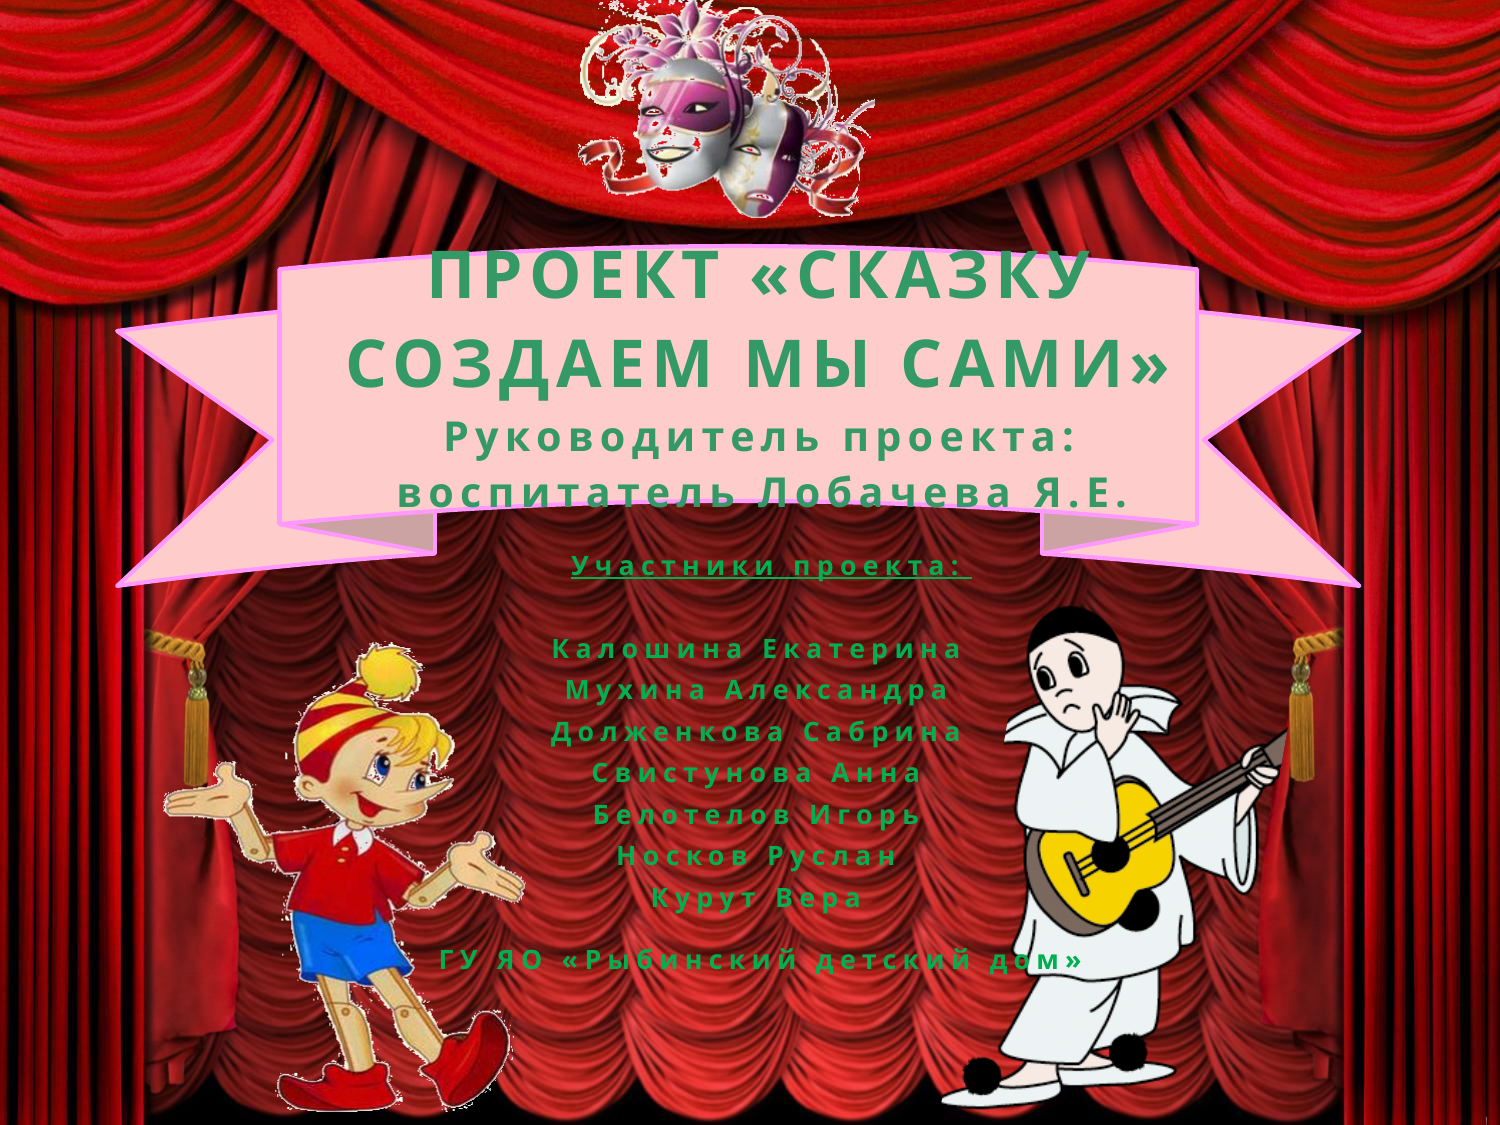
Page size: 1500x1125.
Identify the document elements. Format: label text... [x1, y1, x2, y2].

picture [0, 0, 1500, 1125]
title ПРОЕКТ «СКАЗКУ СОЗДАЕМ МЫ САМИ» Руководитель проекта: воспитатель Лобачева Я.Е. [253, 219, 1270, 528]
subtitle Участники проекта: Калошина Екатерина Мухина Александра Долженкова Сабрина Свистунова Анна Белотелов Игорь Носков Руслан Курут Вера ГУ ЯО «Рыбинский детский дом» [383, 538, 1128, 1000]
